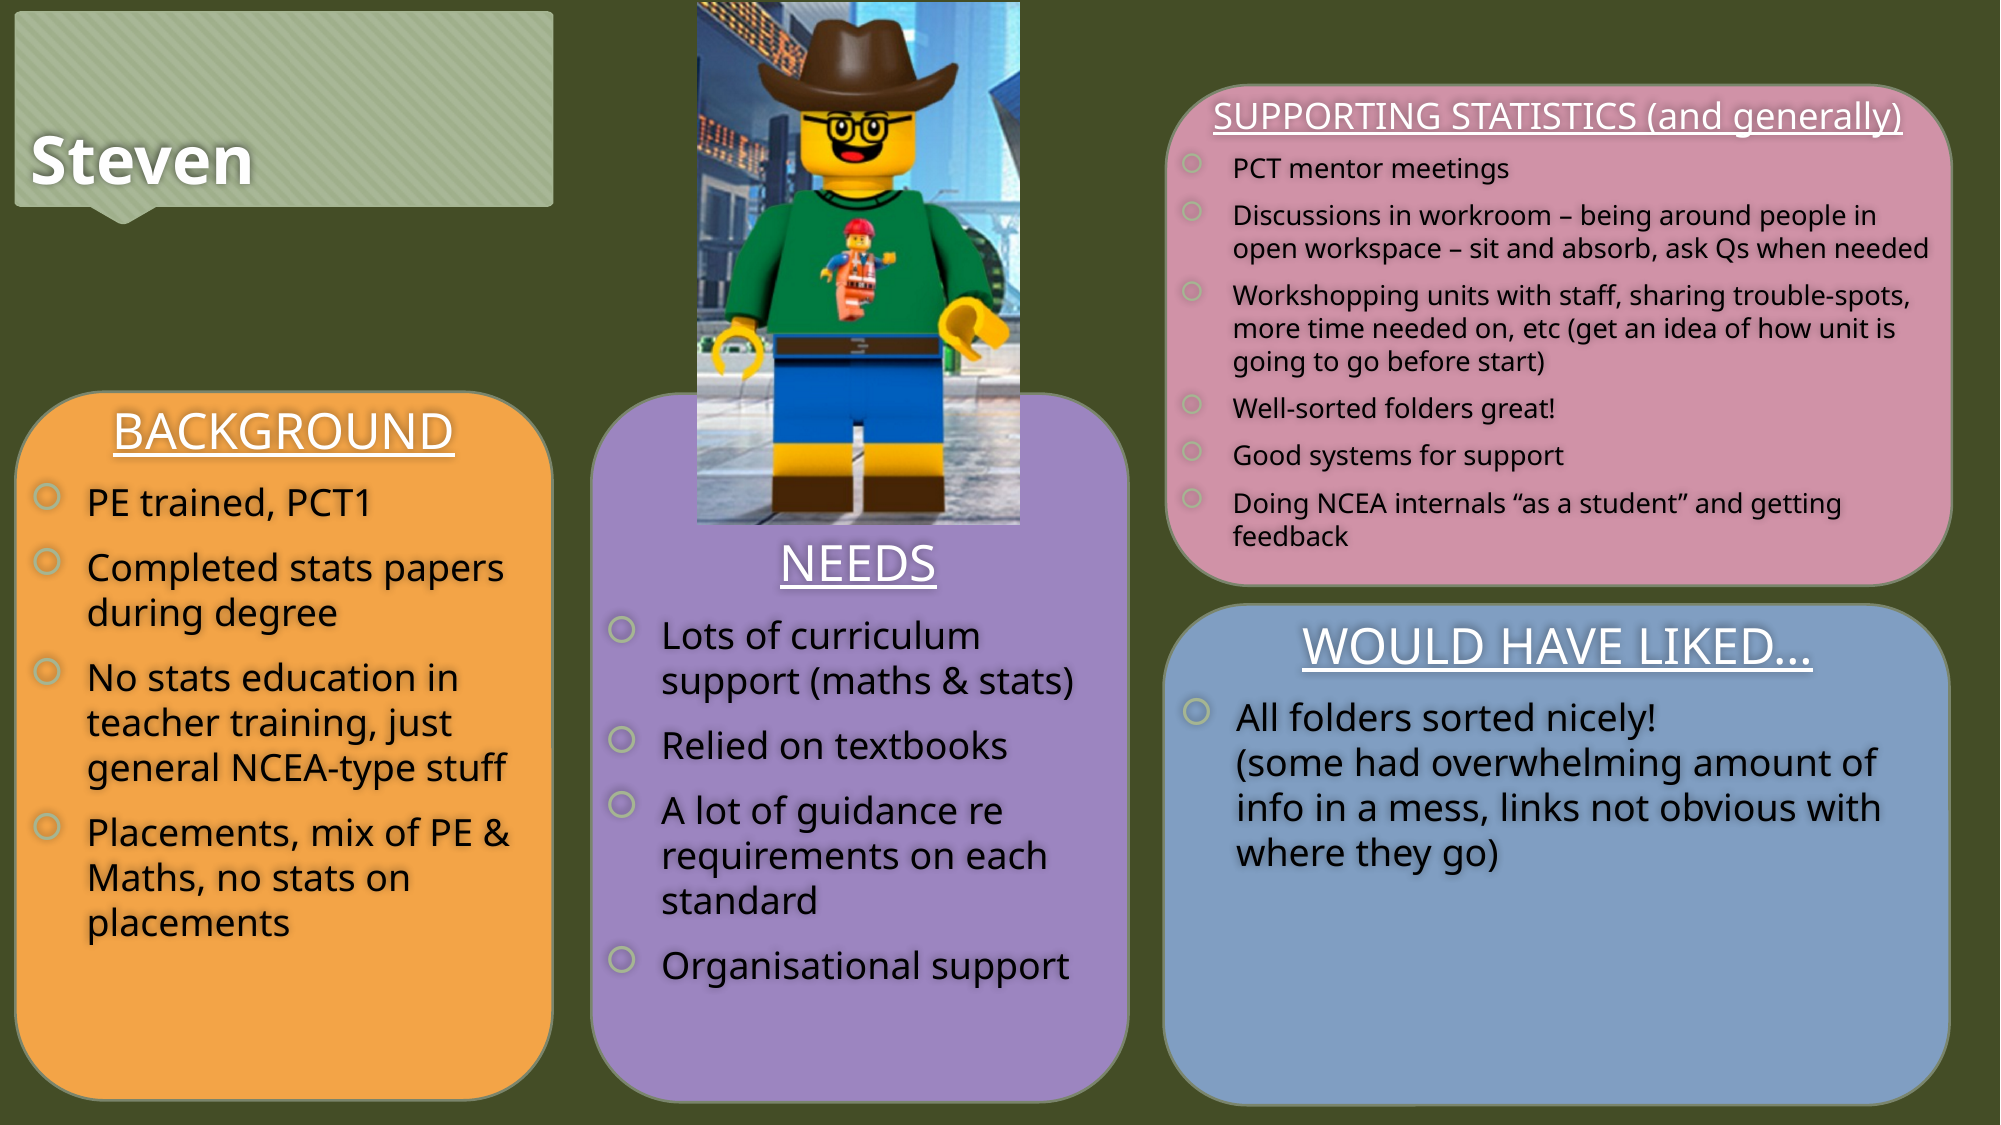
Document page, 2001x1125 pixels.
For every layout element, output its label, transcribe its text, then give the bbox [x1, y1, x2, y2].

picture [697, 2, 1020, 525]
title Steven [15, 11, 553, 206]
list NEEDS Lots of curriculum support (maths & stats) Relied on textbooks A lot of guidance re requirements on each standard Organisational support [589, 524, 1128, 1103]
list BACKGROUND PE trained, PCT1 Completed stats papers during degree No stats education in teacher training, just general NCEA-type stuff Placements, mix of PE & Maths, no stats on placements [15, 391, 553, 1101]
list SUPPORTING STATISTICS (and generally) PCT mentor meetings Discussions in workroom – being around people in open workspace – sit and absorb, ask Qs when needed Workshopping units with staff, sharing trouble-spots, more time needed on, etc (get an idea of how unit is going to go before start) Well-sorted folders great! Good systems for support Doing NCEA internals “as a student” and getting feedback [1164, 85, 1951, 586]
list WOULD HAVE LIKED… All folders sorted nicely! (some had overwhelming amount of info in a mess, links not obvious with where they go) [1164, 606, 1951, 1108]
